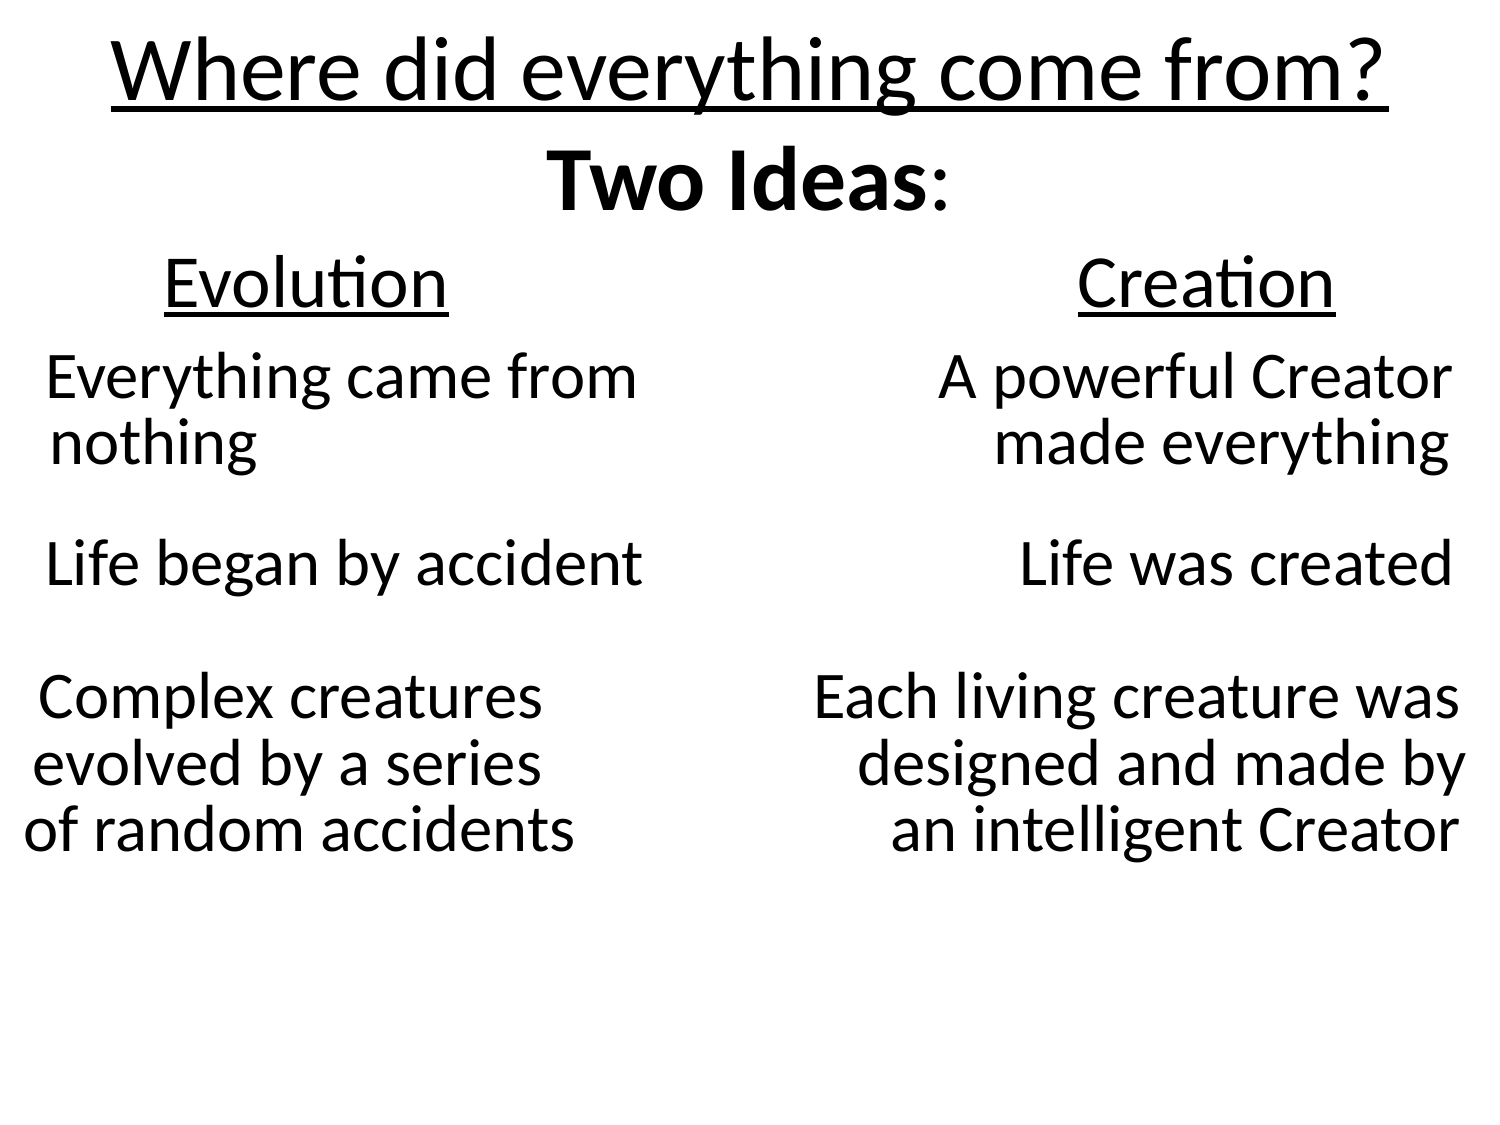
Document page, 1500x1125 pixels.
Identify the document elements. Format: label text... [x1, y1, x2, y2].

text_box Complex creatures Each living creature was evolved by a series designed and made by of random accidents an intelligent Creator [0, 657, 1500, 873]
title Where did everything come from? Two Ideas: [75, 24, 1425, 213]
text_box Life began by accident Life was created [0, 525, 1500, 607]
text_box Everything came from A powerful Creator nothing made everything [0, 337, 1500, 486]
text_box Evolution Creation [0, 224, 1500, 330]
